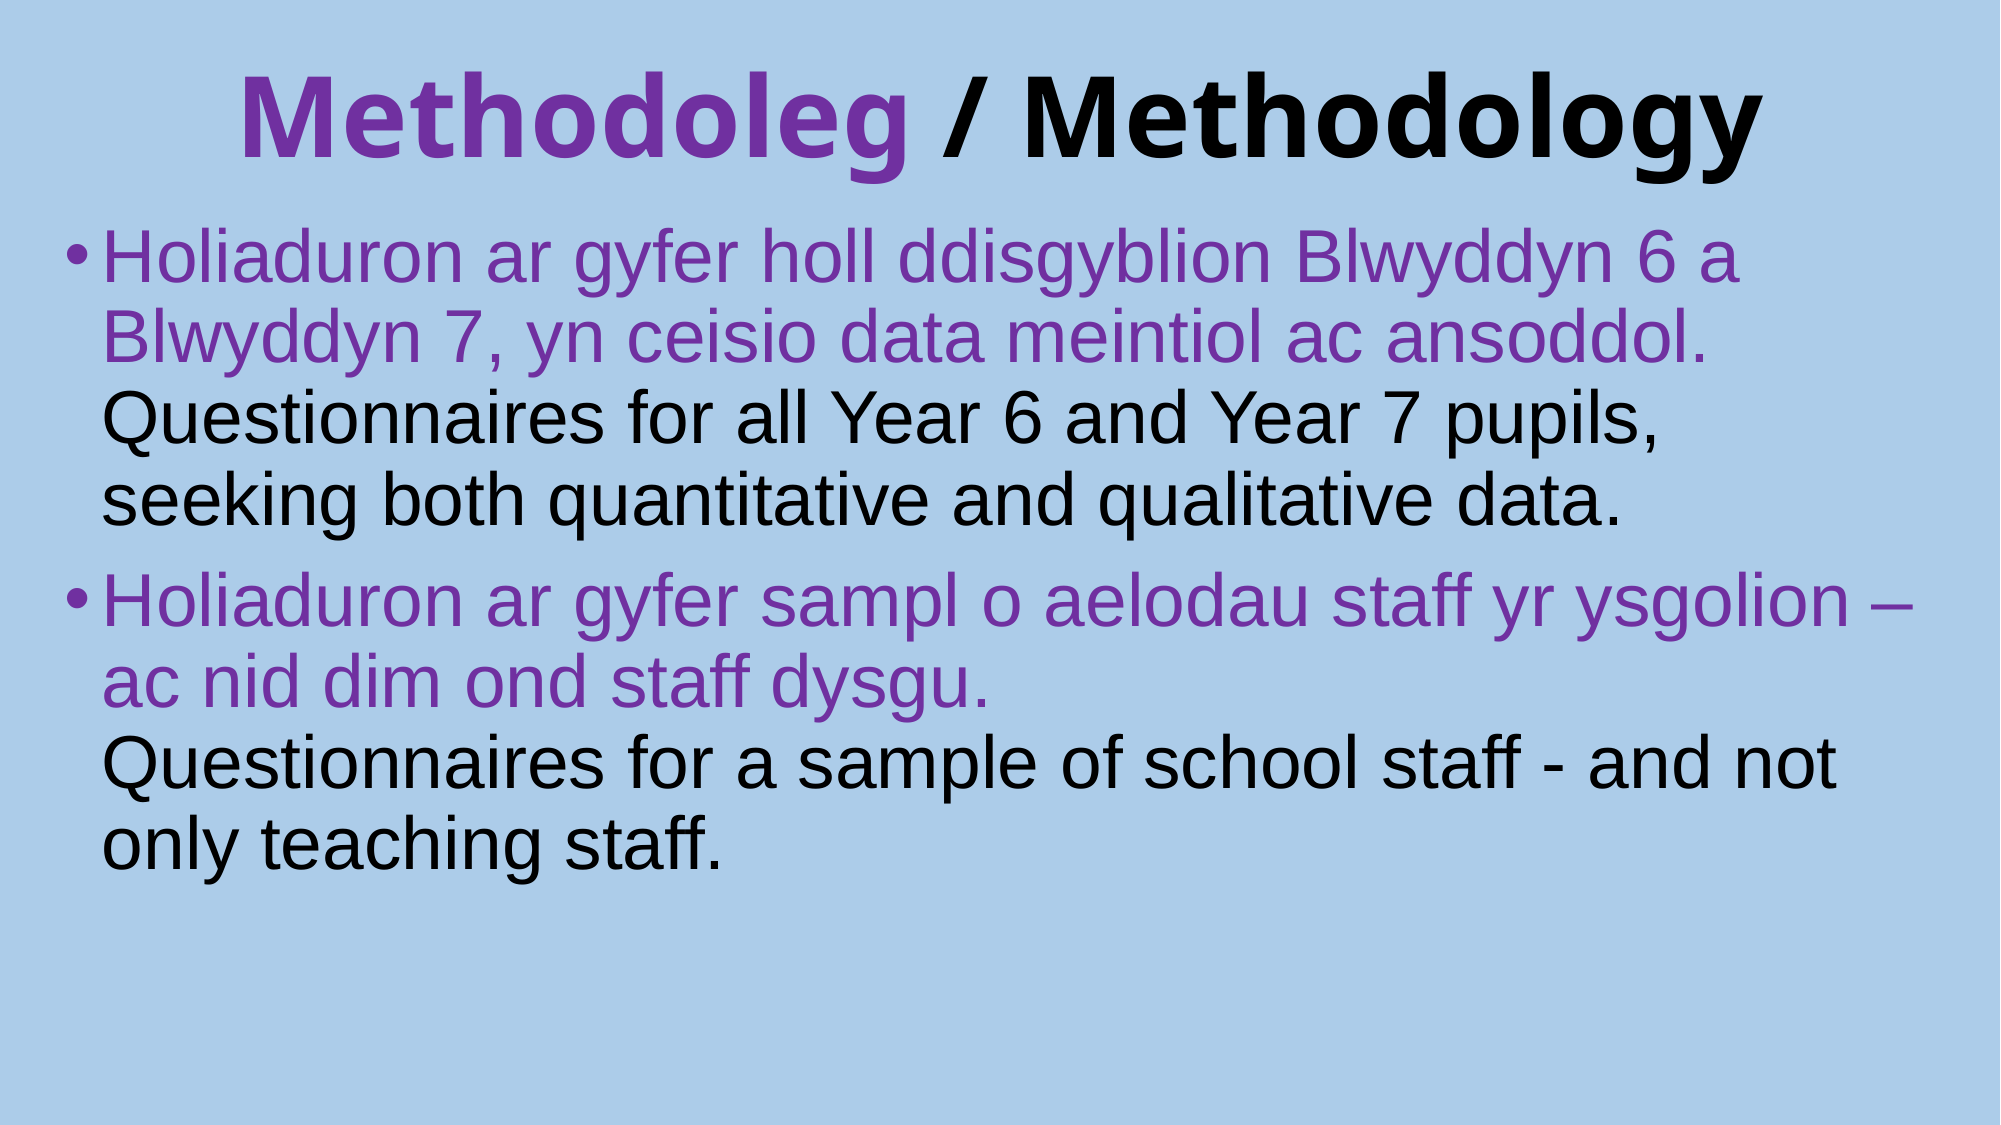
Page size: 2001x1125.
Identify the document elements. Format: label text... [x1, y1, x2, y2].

title Methodoleg / Methodology [137, 0, 1863, 134]
list Holiaduron ar gyfer holl ddisgyblion Blwyddyn 6 a Blwyddyn 7, yn ceisio data meintiol ac ansoddol. Questionnaires for all Year 6 and Year 7 pupils, seeking both quantitative and qualitative data. Holiaduron ar gyfer sampl o aelodau staff yr ysgolion – ac nid dim ond staff dysgu. Questionnaires for a sample of school staff - and not only teaching staff. [49, 209, 1951, 924]
